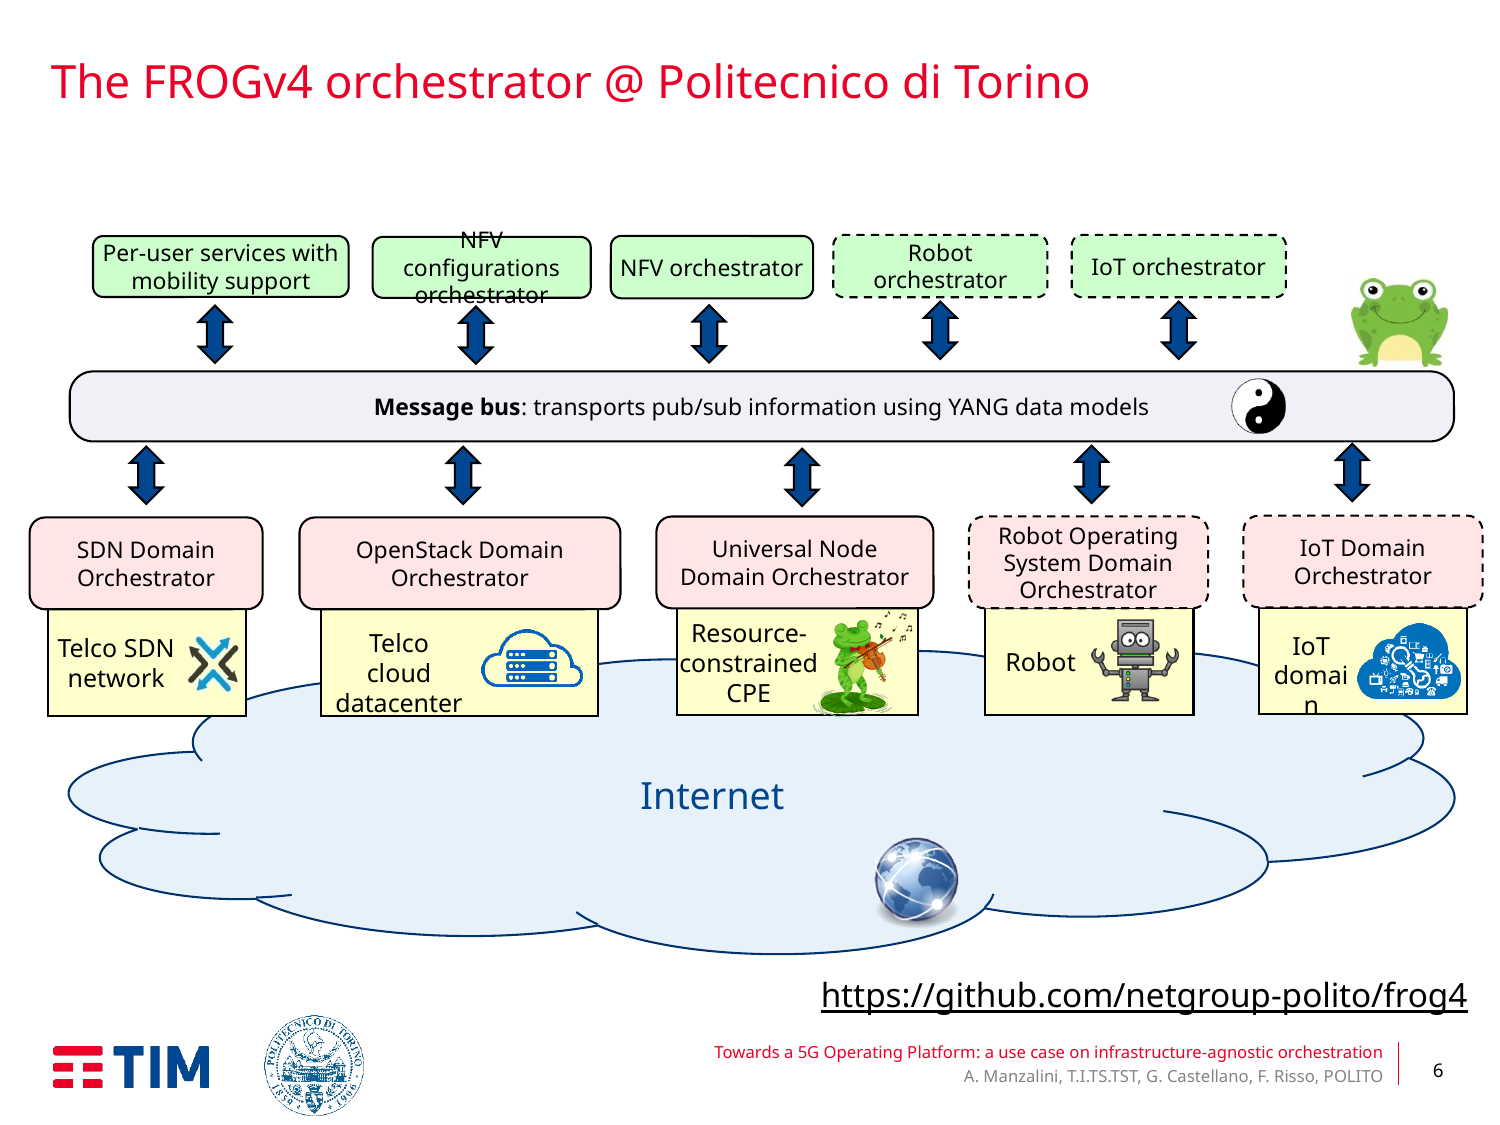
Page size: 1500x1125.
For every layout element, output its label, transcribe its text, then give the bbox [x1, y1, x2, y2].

text_box https://github.com/netgroup-polito/frog4 [805, 967, 1483, 1022]
text_box [1333, 442, 1372, 503]
text_box [127, 445, 166, 506]
picture [1231, 378, 1286, 434]
text_box [457, 305, 495, 366]
text_box NFV configurations orchestrator [372, 236, 591, 298]
text_box [1159, 300, 1198, 361]
picture [809, 607, 916, 721]
text_box IoT Domain Orchestrator [1243, 515, 1483, 608]
text_box Robot Operating System Domain Orchestrator [968, 516, 1209, 609]
text_box [783, 447, 821, 508]
text_box [196, 304, 234, 365]
picture [264, 1015, 364, 1116]
text_box [921, 300, 960, 361]
text_box Telco SDN network [35, 625, 197, 701]
text_box [1072, 444, 1111, 505]
text_box Robot orchestrator [833, 234, 1048, 298]
text_box NFV orchestrator [610, 235, 814, 299]
text_box [690, 303, 728, 365]
text_box Universal Node Domain Orchestrator [656, 516, 934, 609]
text_box [984, 609, 1195, 716]
picture [1357, 623, 1461, 699]
text_box OpenStack Domain Orchestrator [299, 517, 621, 610]
text_box SDN Domain Orchestrator [29, 517, 263, 610]
text_box IoT domain [1252, 622, 1370, 728]
text_box Internet [67, 649, 1456, 956]
picture [1351, 278, 1448, 367]
text_box [1258, 608, 1468, 715]
text_box [444, 445, 482, 506]
picture [53, 1046, 209, 1088]
picture [181, 629, 244, 699]
picture [865, 830, 965, 930]
picture [1091, 616, 1179, 704]
title The FROGv4 orchestrator @ Politecnico di Torino [50, 59, 1439, 118]
text_box IoT orchestrator [1071, 234, 1286, 298]
picture [481, 629, 583, 687]
text_box Telco cloud datacenter [318, 620, 480, 725]
text_box Robot [977, 639, 1091, 684]
text_box Message bus: transports pub/sub information using YANG data models [69, 371, 1454, 442]
text_box Resource-constrained CPE [663, 609, 809, 715]
text_box Per-user services with mobility support [93, 236, 349, 297]
text_box [47, 610, 247, 717]
text_box [320, 610, 599, 717]
